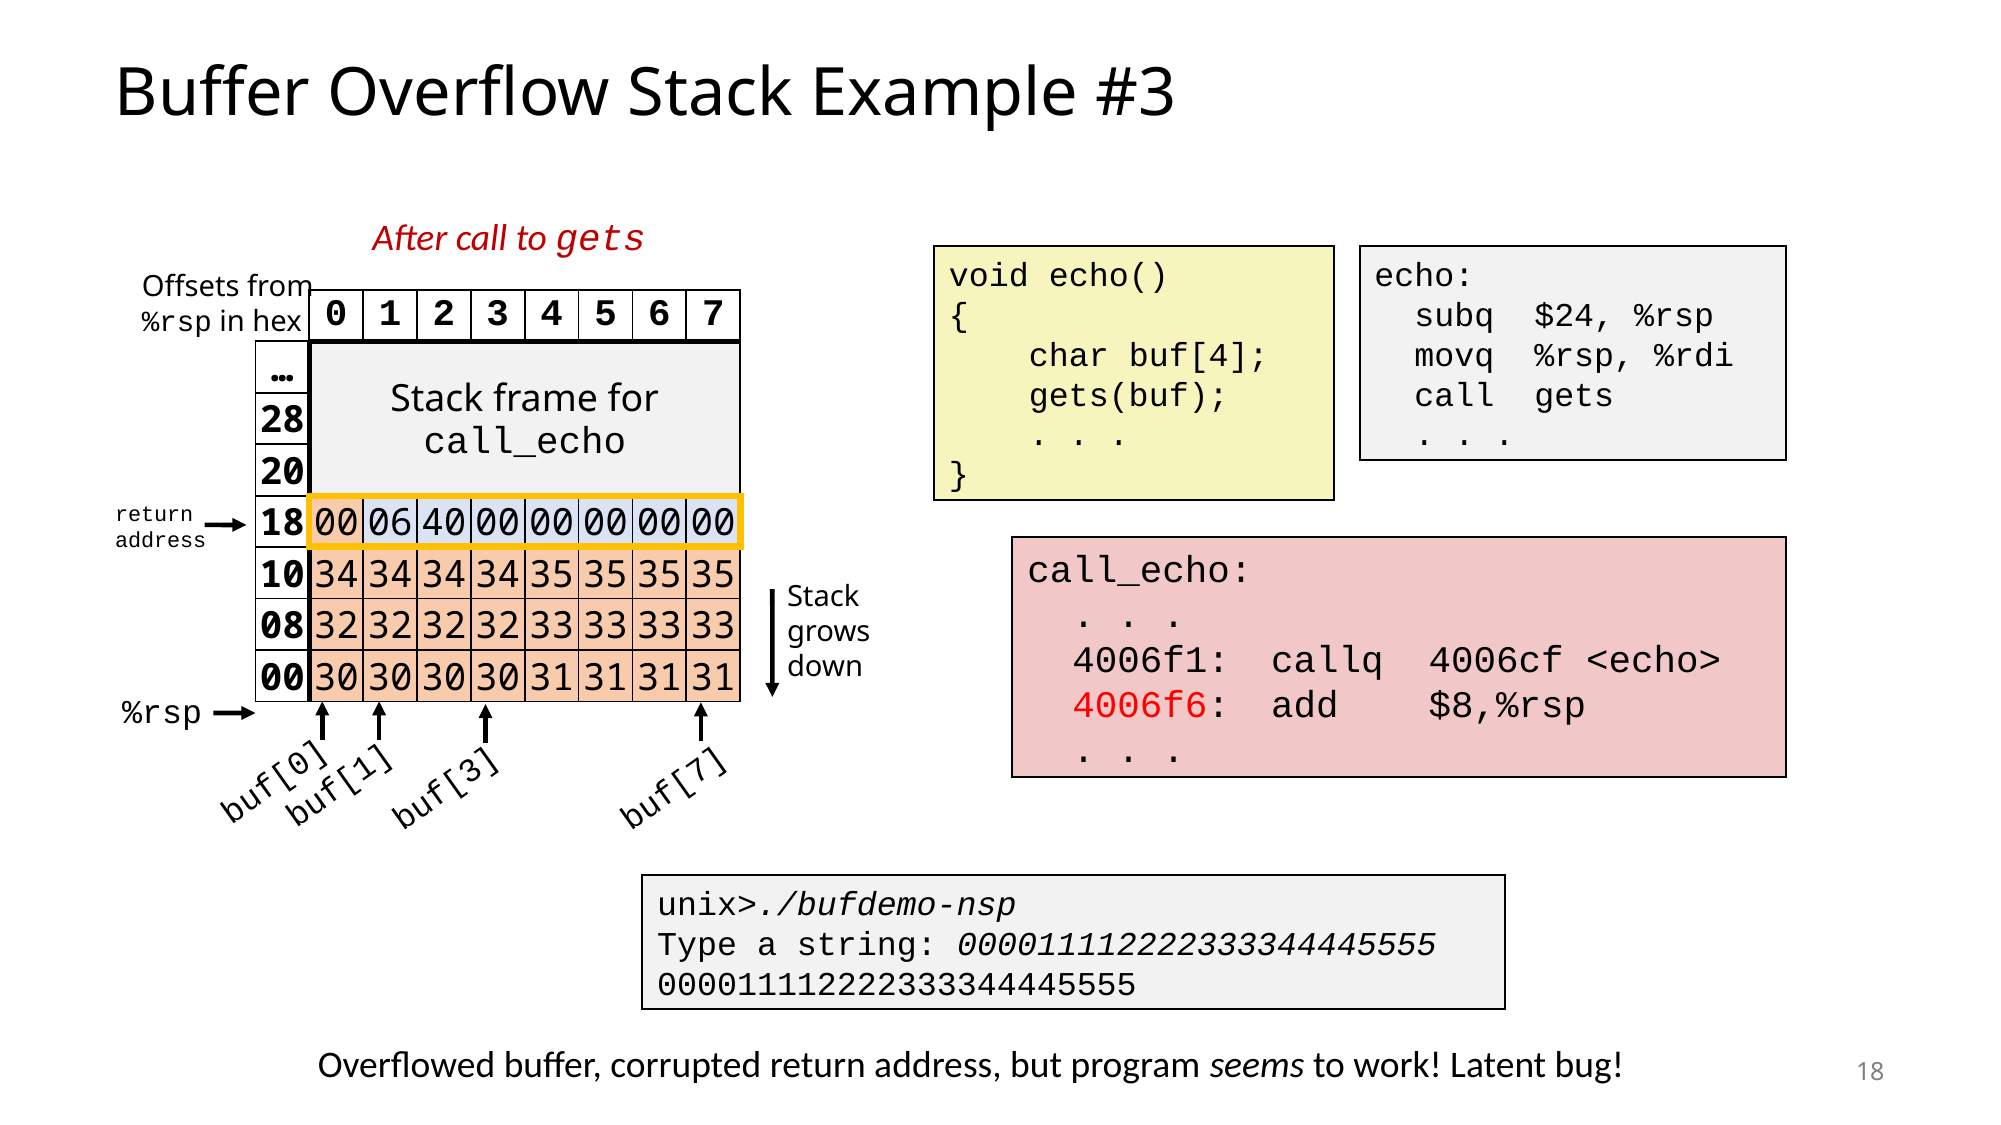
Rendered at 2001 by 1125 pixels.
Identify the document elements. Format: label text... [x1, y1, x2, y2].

text_box void echo() { char buf[4]; gets(buf); . . . } [934, 245, 1334, 500]
text_box [766, 684, 776, 697]
table_cell 30 [364, 651, 416, 701]
text_box [316, 701, 329, 741]
table_cell 32 [472, 599, 524, 649]
table_cell 35 [633, 548, 685, 598]
table_cell 10 [256, 548, 307, 598]
table_cell 30 [472, 651, 524, 701]
text_box buf[3] [367, 720, 521, 852]
table_header 6 [633, 291, 685, 339]
table_cell 34 [418, 548, 470, 598]
slide_number 18 [1749, 1042, 1900, 1103]
text_box buf[1] [260, 717, 415, 849]
table_cell Stack frame for call_echo [312, 344, 739, 495]
table_cell 34 [472, 548, 524, 598]
table_cell 32 [312, 599, 362, 649]
text_box call_echo: . . . 4006f1: callq 4006cf <echo> 4006f6: add $8,%rsp . . . [1012, 537, 1787, 777]
table_cell 33 [526, 599, 578, 649]
table_cell 35 [687, 548, 739, 598]
table_cell 08 [256, 599, 307, 649]
table_header 2 [418, 291, 470, 339]
table_header 3 [472, 291, 524, 339]
table_cell … [256, 345, 307, 392]
title Buffer Overflow Stack Example #3 [99, 37, 1900, 150]
text_box [372, 701, 386, 741]
text_box After call to gets [357, 205, 661, 266]
table_cell 34 [364, 548, 416, 598]
table_cell 33 [579, 599, 632, 649]
text_box %rsp [107, 682, 218, 738]
table_header 4 [526, 291, 578, 339]
text_box [218, 706, 256, 720]
table_cell 20 [256, 445, 307, 495]
table_cell 28 [256, 394, 307, 443]
text_box unix>./bufdemo-nsp Type a string: 000011112222333344445555 000011112222333344445555 [642, 874, 1505, 1010]
text_box [694, 702, 708, 742]
text_box [308, 495, 742, 547]
table_cell 35 [526, 548, 578, 598]
table_cell 32 [418, 599, 470, 649]
table_header 1 [393, 291, 416, 339]
text_box [479, 704, 492, 744]
table_cell 35 [579, 548, 632, 598]
text_box buf[7] [595, 720, 749, 852]
table_cell 30 [312, 651, 362, 701]
table_cell 33 [633, 599, 685, 649]
table_cell 32 [364, 599, 416, 649]
table_cell 30 [418, 651, 470, 701]
text_box Offsets from %rsp in hex [127, 260, 393, 345]
table_header 5 [579, 291, 632, 339]
table_cell 31 [579, 651, 632, 701]
text_box Stack grows down [772, 570, 892, 690]
table_cell 33 [687, 599, 739, 649]
table_cell 31 [633, 651, 685, 701]
text_box [204, 518, 247, 532]
text_box buf[0] [195, 714, 341, 845]
table_cell 18 [256, 497, 307, 546]
text_box Overflowed buffer, corrupted return address, but program seems to work! Latent bug! [303, 1032, 1674, 1092]
text_box echo: subq $24, %rsp movq %rsp, %rdi call gets . . . [1359, 245, 1787, 460]
table_header 7 [687, 291, 739, 339]
table_cell 31 [687, 651, 739, 701]
text_box return address [100, 492, 222, 560]
table_cell 00 [256, 651, 307, 701]
table_cell 34 [312, 548, 362, 598]
table_cell 31 [526, 651, 578, 701]
